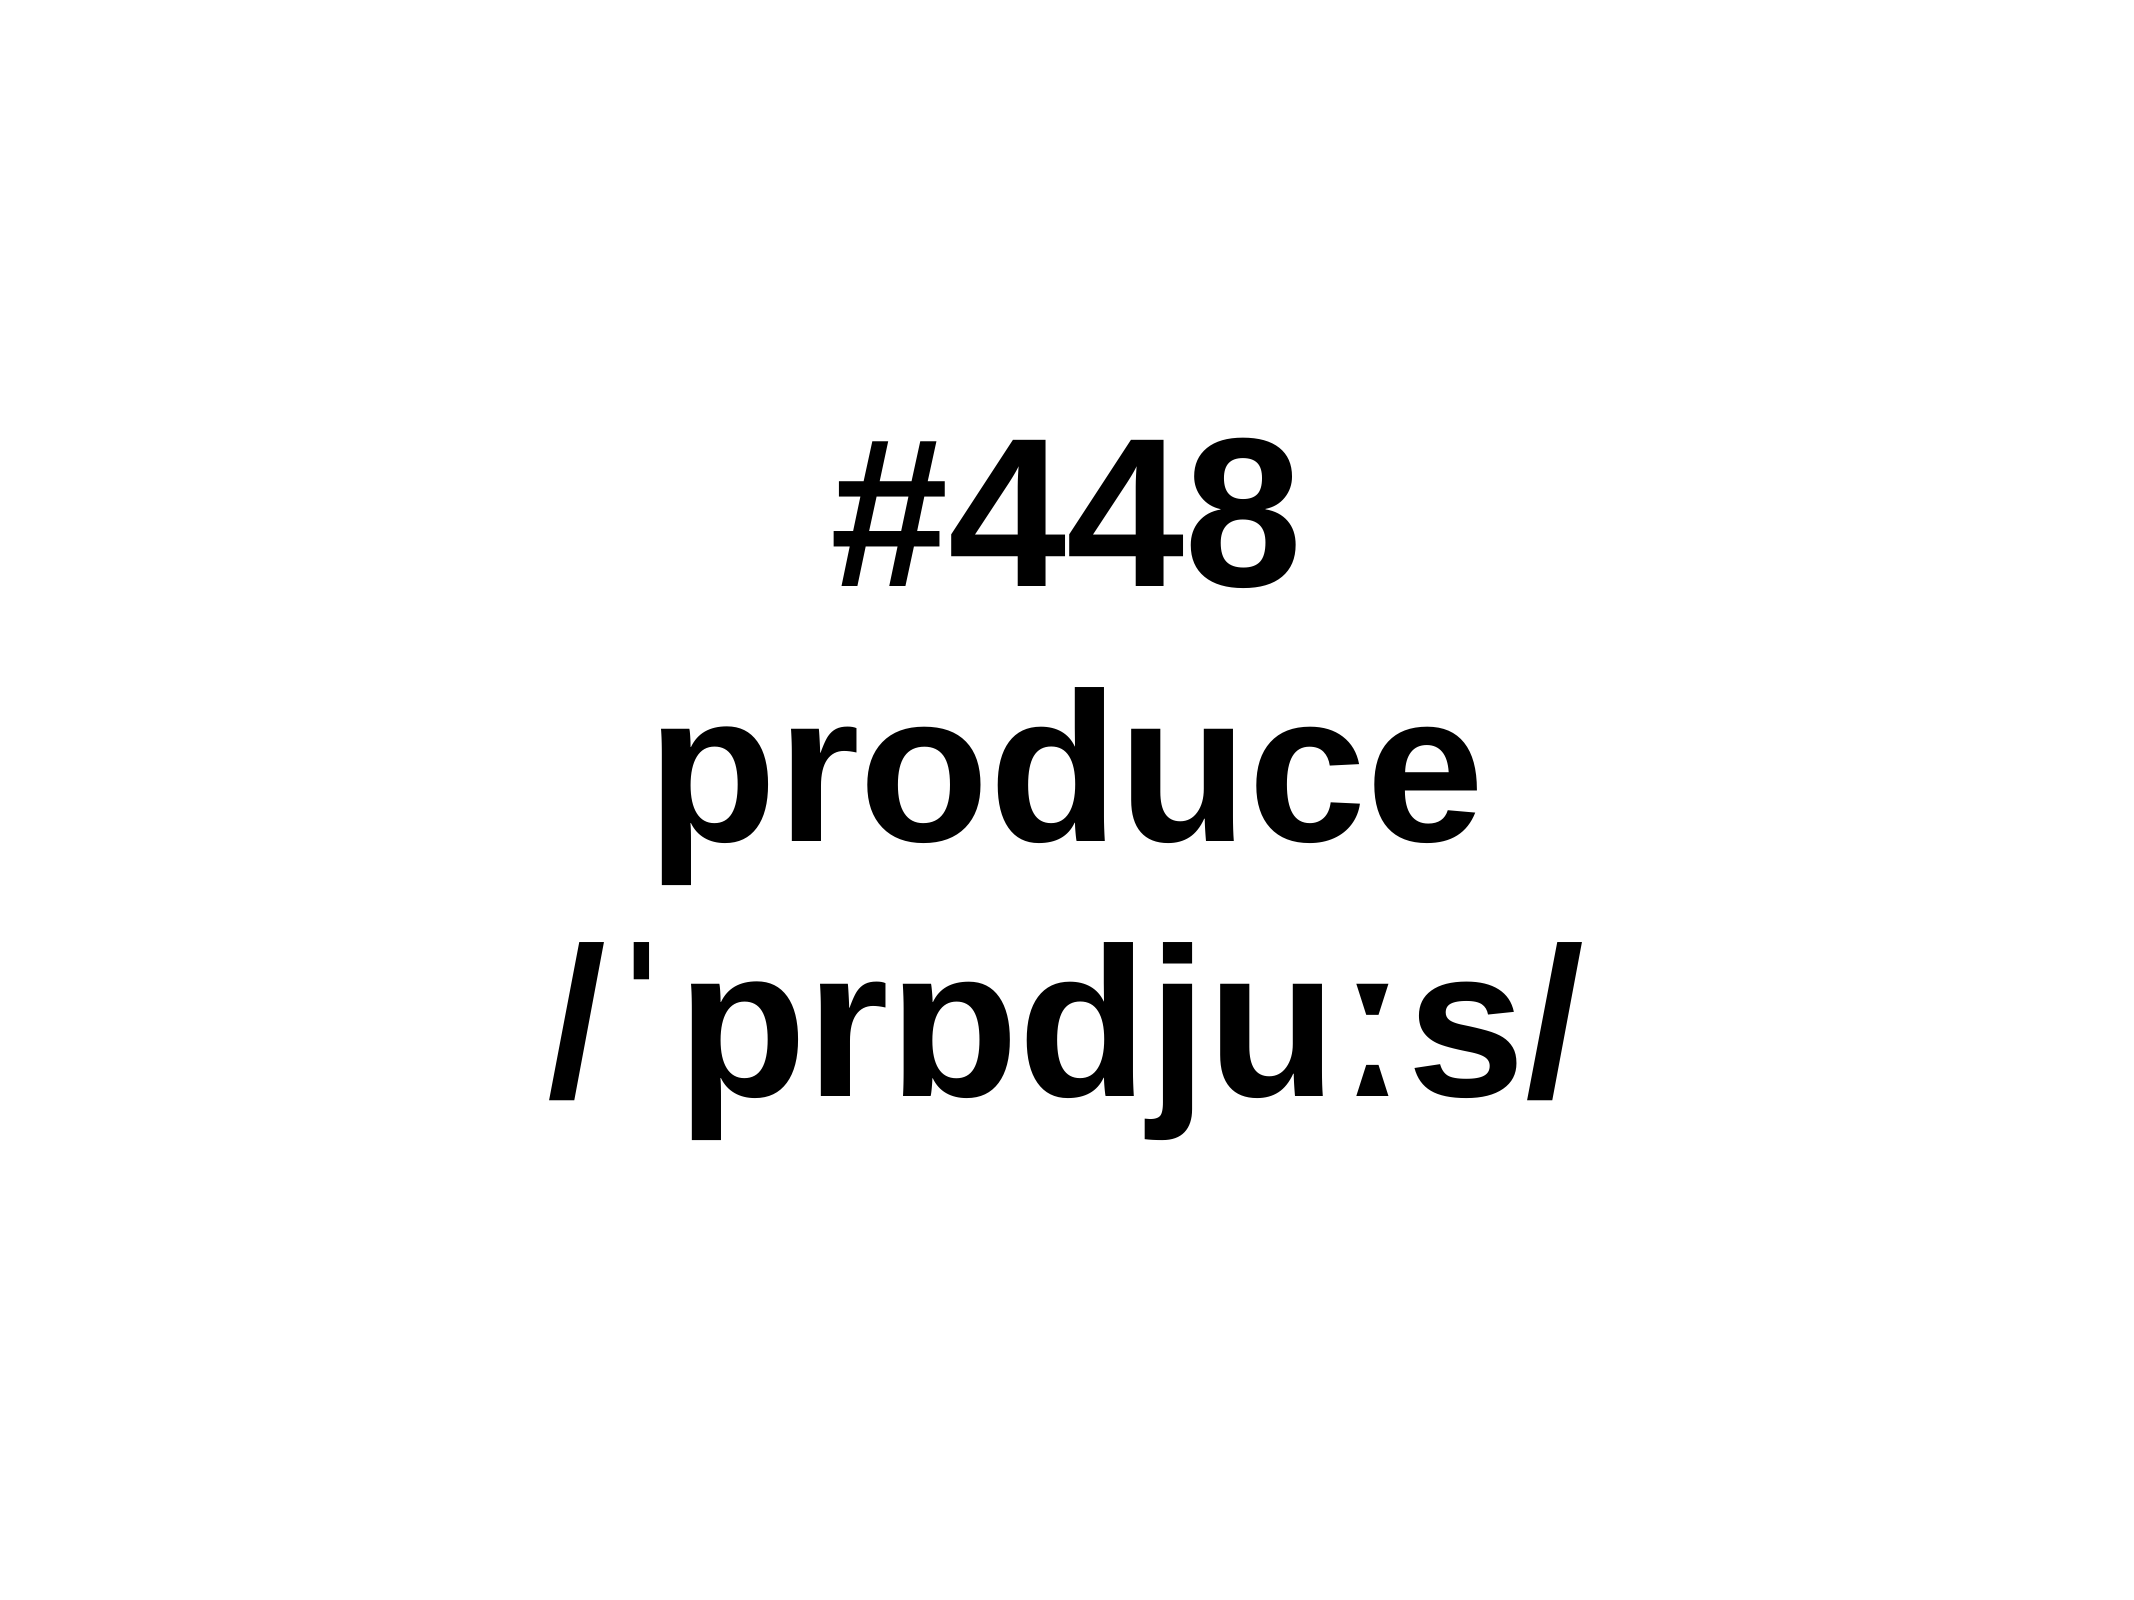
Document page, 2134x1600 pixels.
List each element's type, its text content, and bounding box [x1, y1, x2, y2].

list #448 produce /ˈprɒdjuːs/ [207, 366, 1926, 1147]
